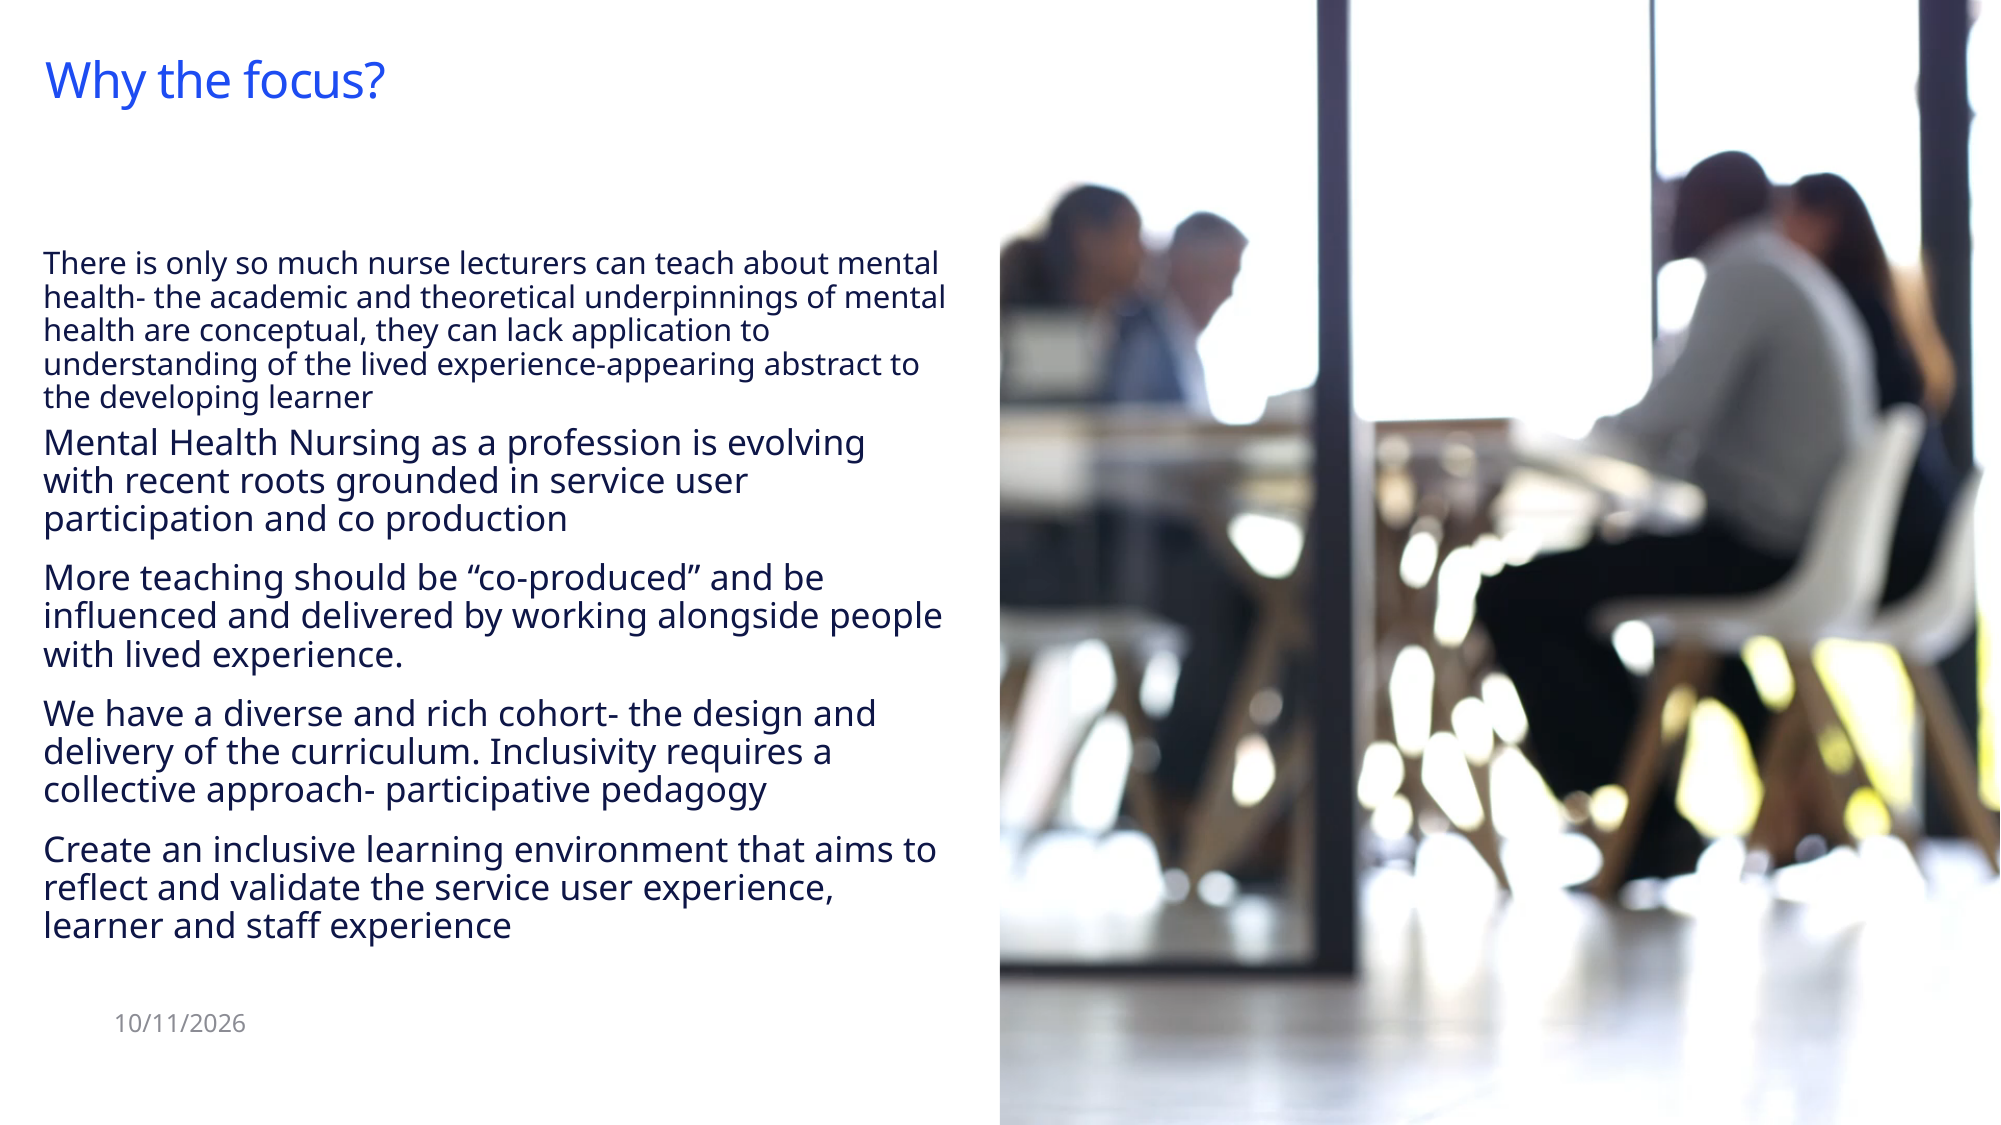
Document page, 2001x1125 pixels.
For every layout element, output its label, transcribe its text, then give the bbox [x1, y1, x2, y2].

title Why the focus? [45, 43, 999, 121]
text_box There is only so much nurse lecturers can teach about mental health- the academic and theoretical underpinnings of mental health are conceptual, they can lack application to understanding of the lived experience-appearing abstract to the developing learner [43, 247, 947, 361]
list Mental Health Nursing as a profession is evolving with recent roots grounded in service user participation and co production More teaching should be “co-produced” and be influenced and delivered by working alongside people with lived experience. We have a diverse and rich cohort- the design and delivery of the curriculum. Inclusivity requires a collective approach- participative pedagogy Create an inclusive learning environment that aims to reflect and validate the service user experience, learner and staff experience [43, 361, 947, 947]
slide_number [114, 994, 564, 1055]
picture [999, 0, 2000, 1125]
